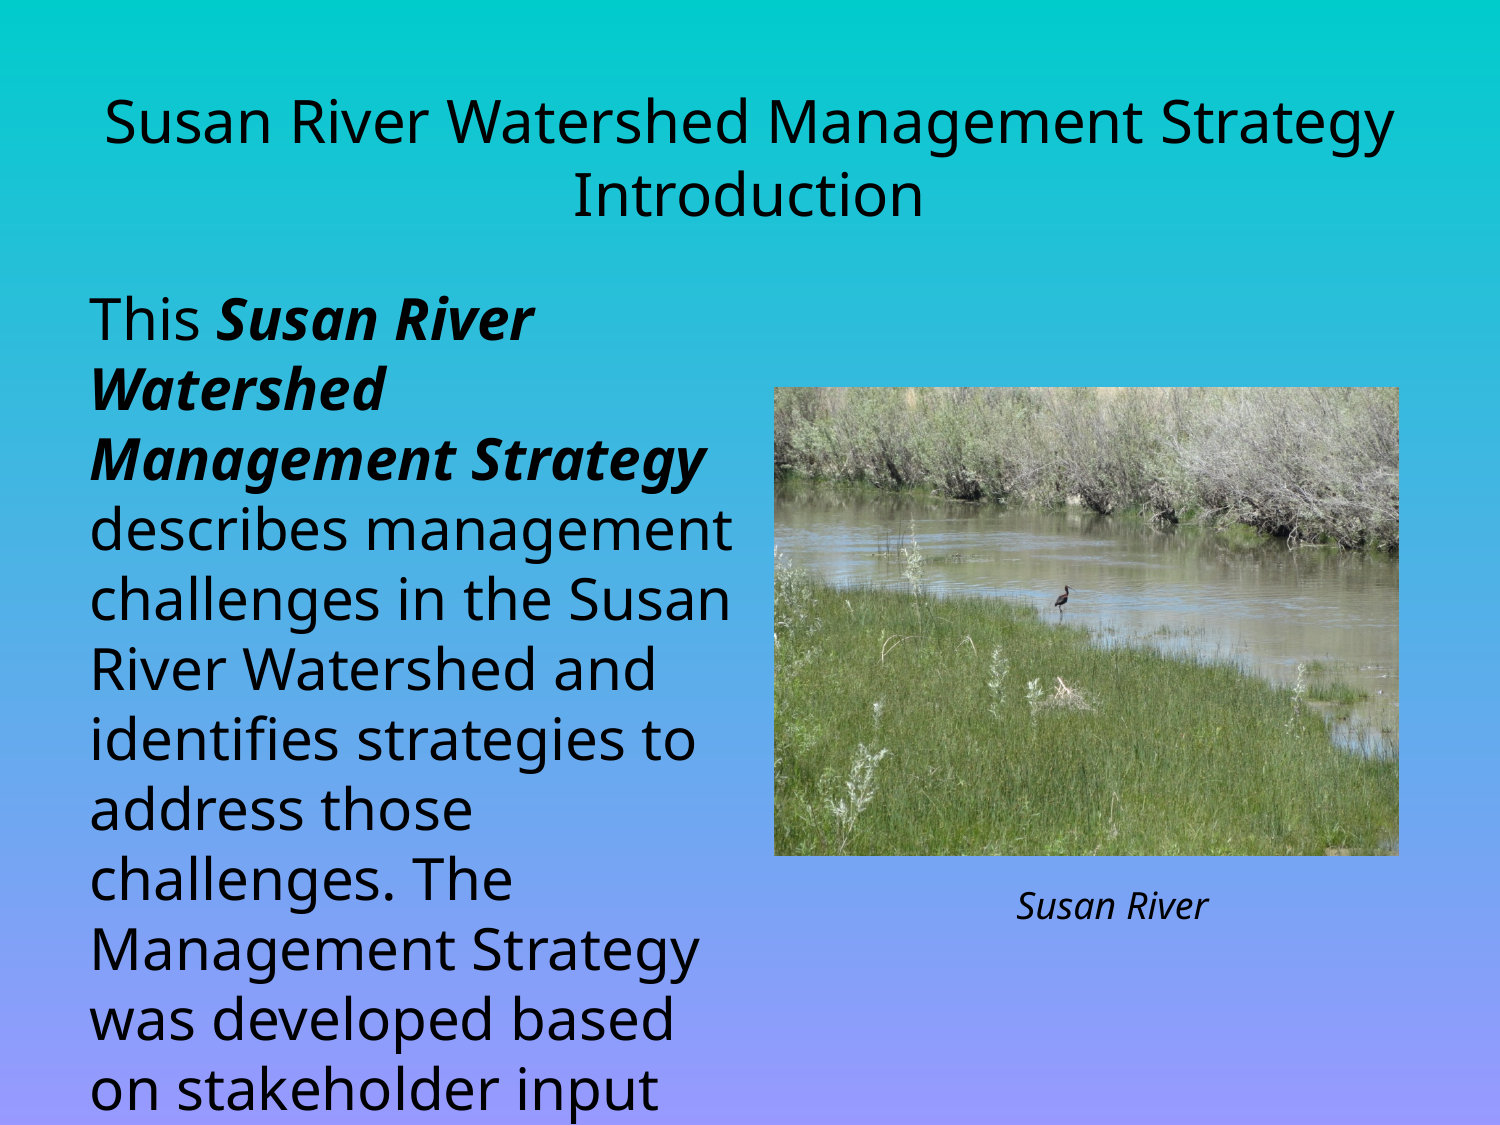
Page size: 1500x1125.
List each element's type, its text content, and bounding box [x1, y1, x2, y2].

text_box Susan River [837, 899, 1388, 935]
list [774, 387, 1399, 857]
title Susan River Watershed Management Strategy Introduction [75, 44, 1425, 236]
list This Susan River Watershed Management Strategy describes management challenges in the Susan River Watershed and identifies strategies to address those challenges. The Management Strategy was developed based on stakeholder input and other existing information. [75, 275, 763, 1038]
